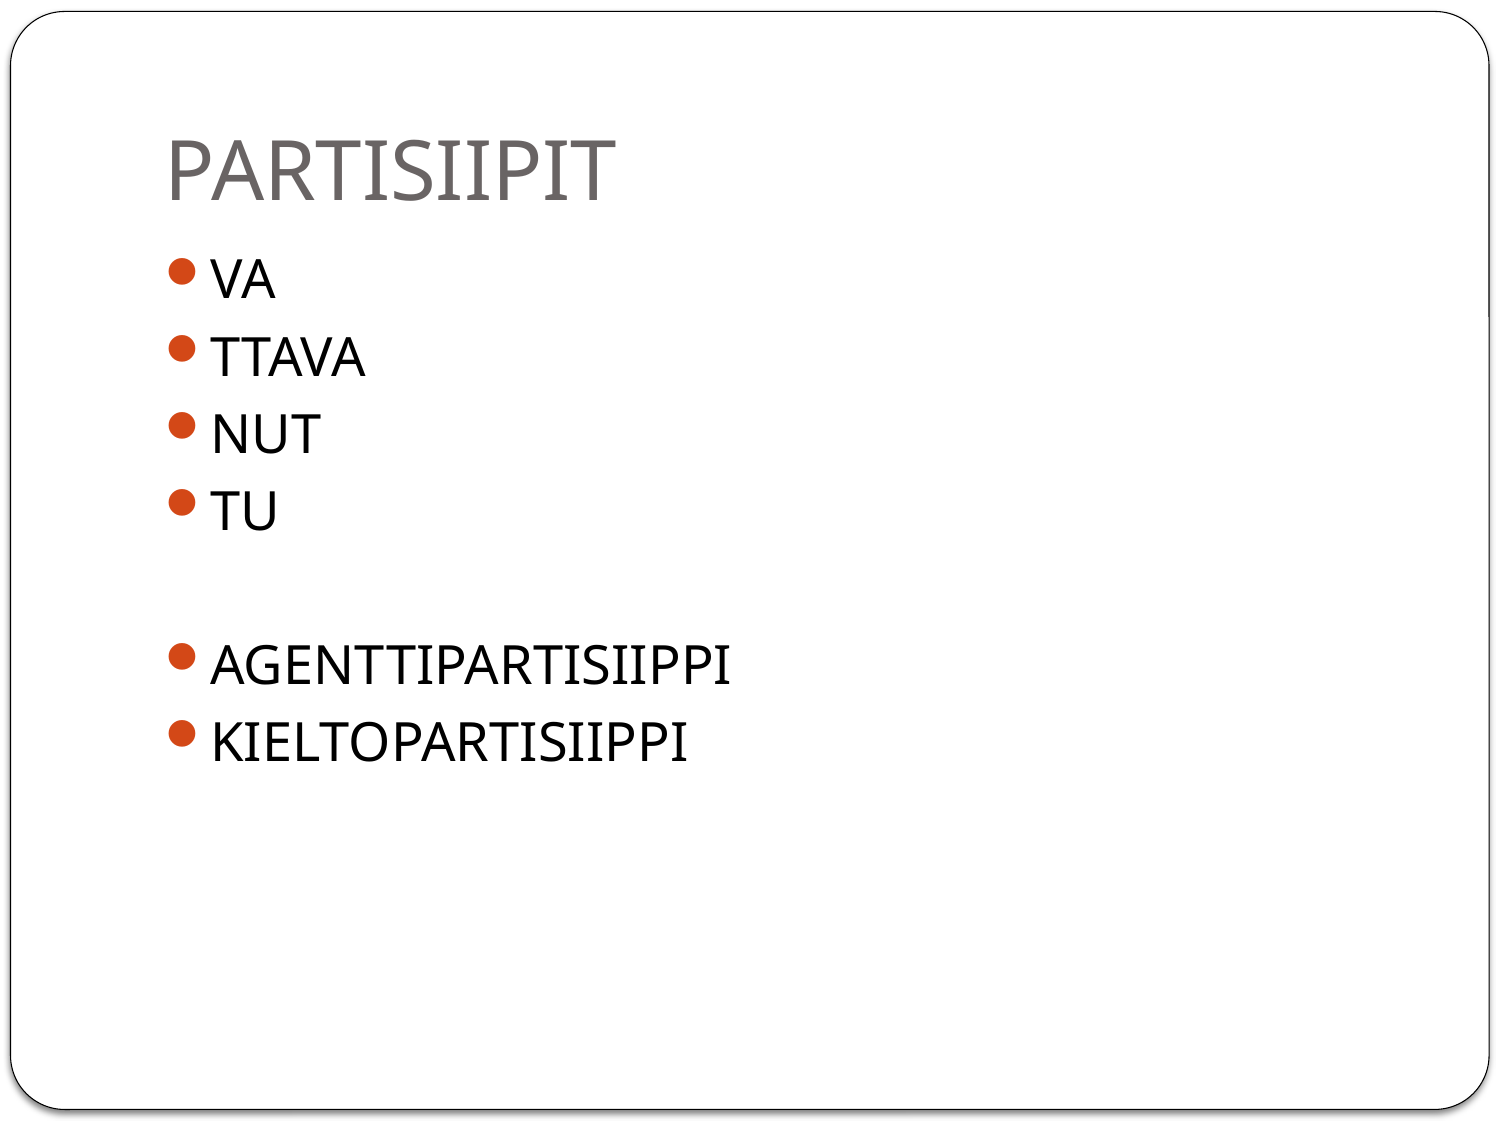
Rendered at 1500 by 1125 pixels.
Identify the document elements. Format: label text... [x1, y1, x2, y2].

list VA TTAVA NUT TU AGENTTIPARTISIIPPI KIELTOPARTISIIPPI [150, 237, 1425, 988]
title PARTISIIPIT [150, 45, 1425, 233]
